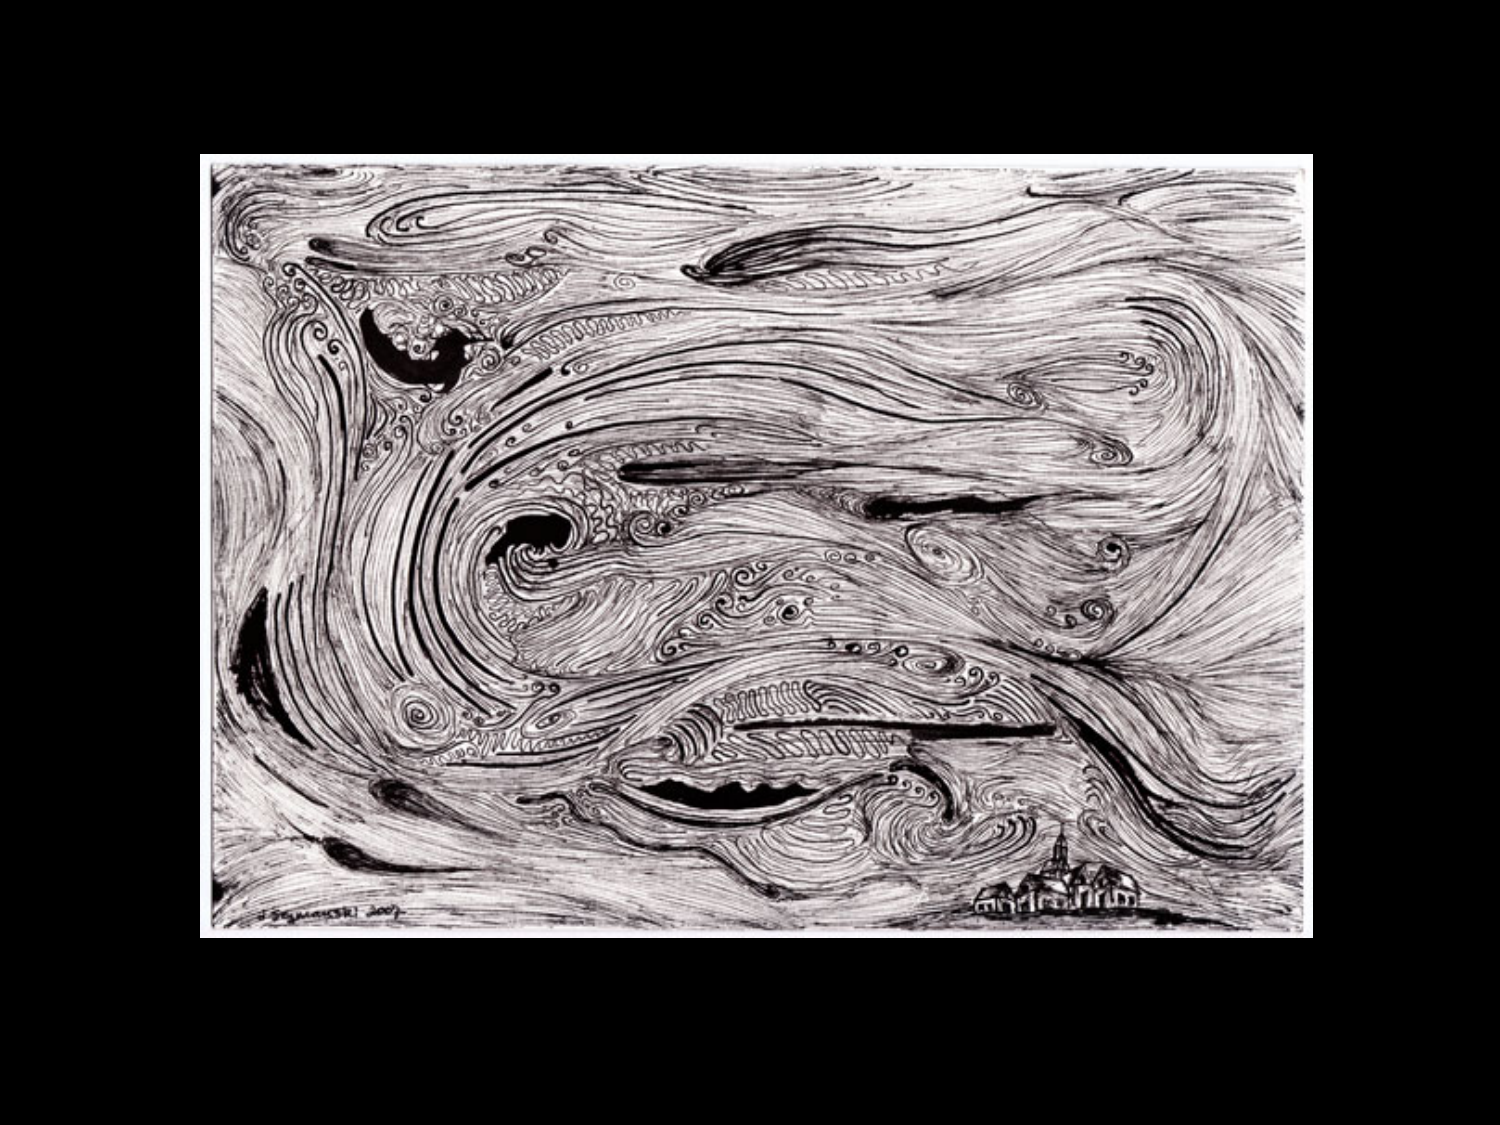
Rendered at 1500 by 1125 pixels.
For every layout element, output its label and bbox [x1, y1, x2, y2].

picture [199, 154, 1313, 938]
